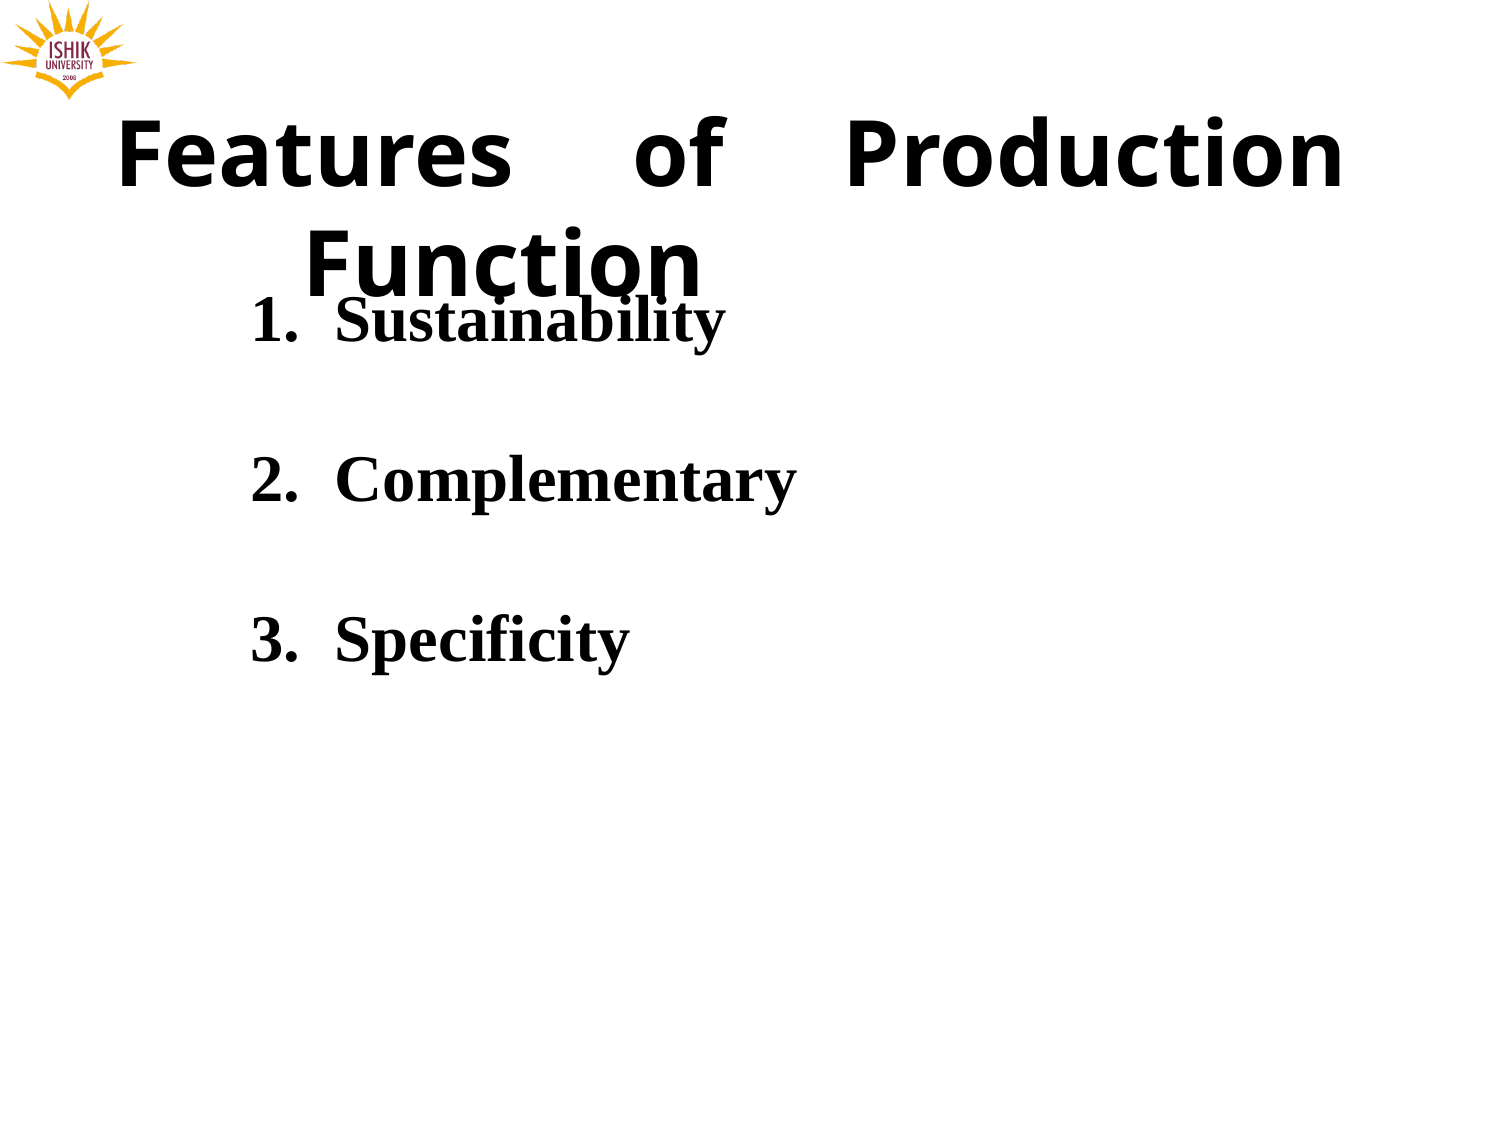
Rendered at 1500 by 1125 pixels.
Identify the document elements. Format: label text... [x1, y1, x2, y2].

text_box Sustainability Complementary Specificity [235, 187, 1463, 682]
picture [0, 0, 139, 101]
text_box Features of Production Function [99, 87, 1363, 323]
